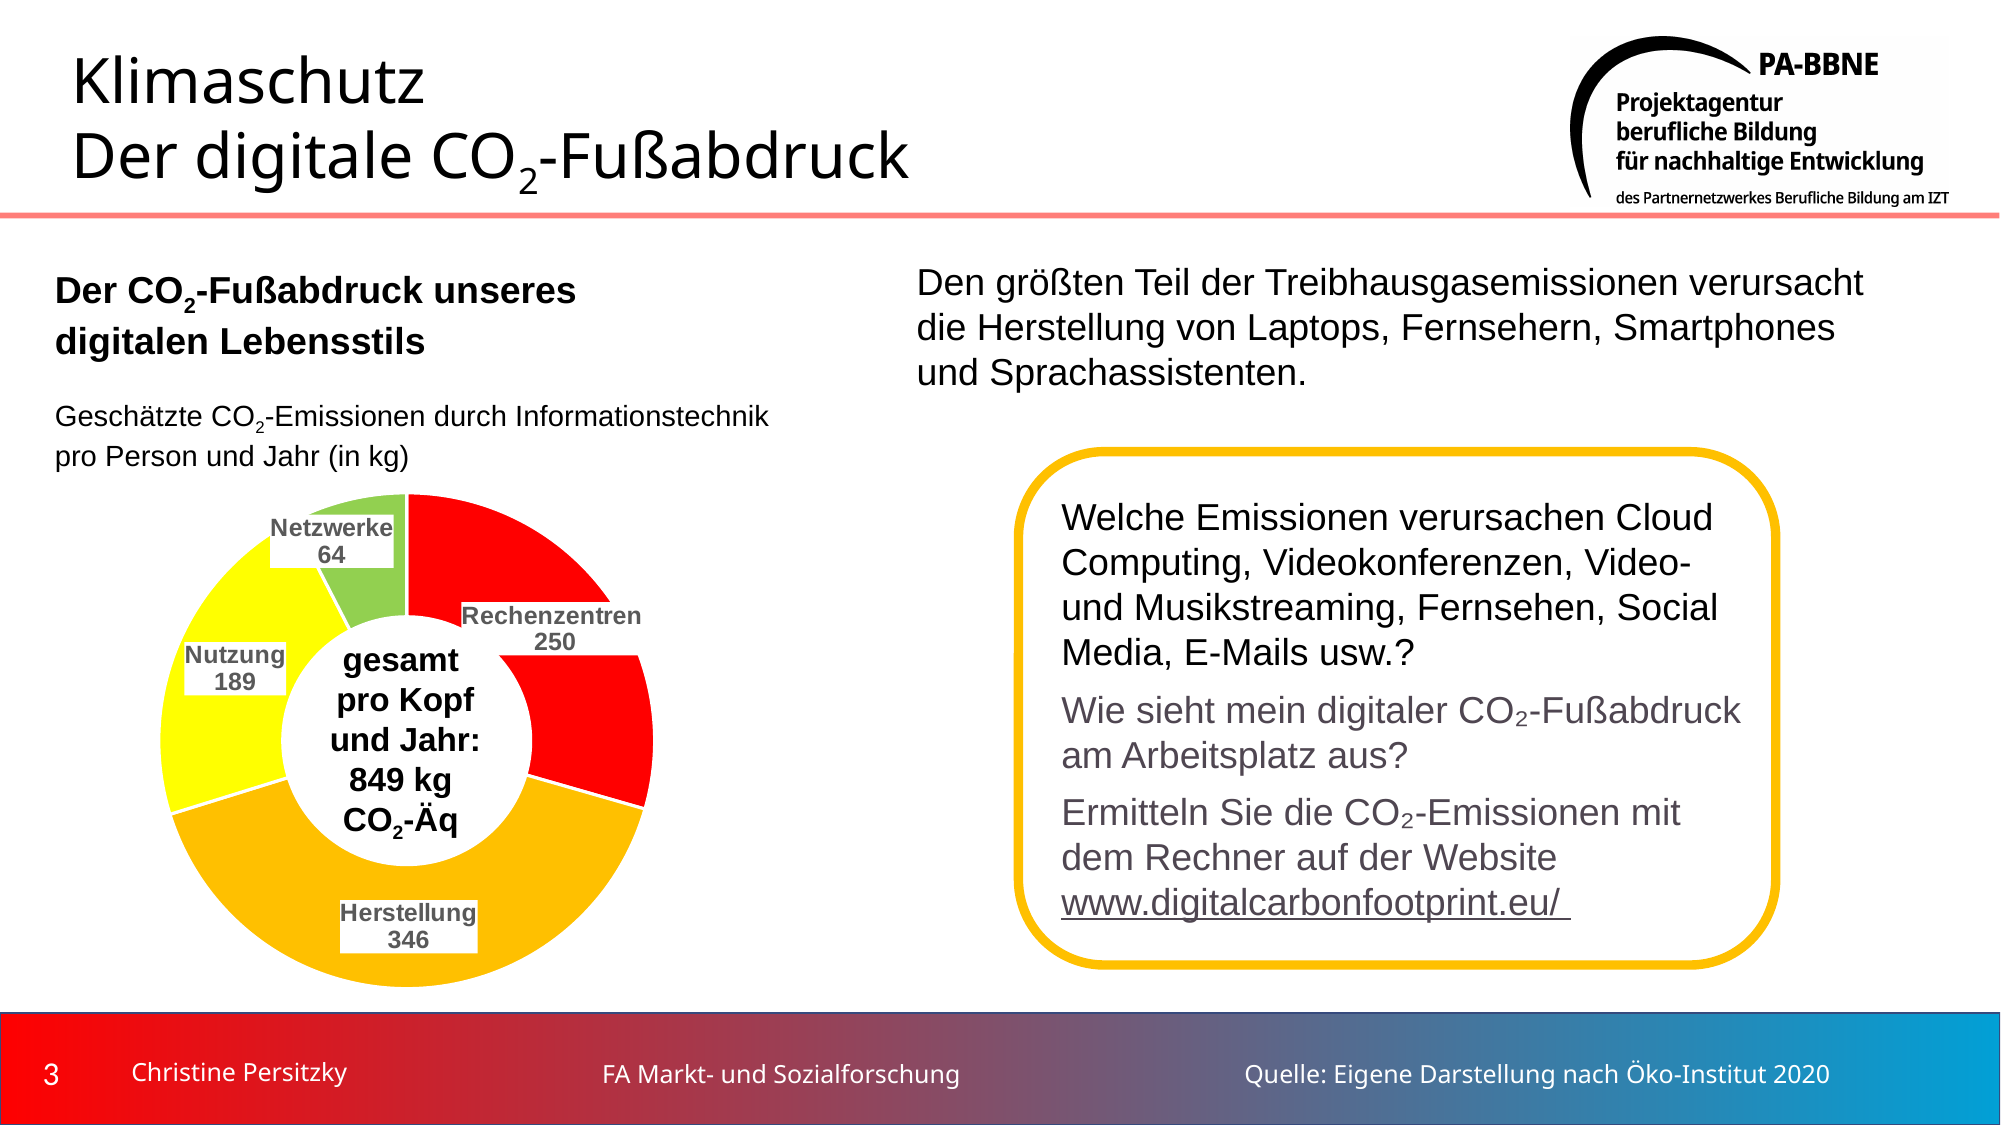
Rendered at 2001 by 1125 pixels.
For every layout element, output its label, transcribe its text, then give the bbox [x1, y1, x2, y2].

slide_number 3 [0, 1026, 102, 1118]
text_box Den größten Teil der Treibhausgasemissionen verursacht die Herstellung von Laptops, Fernsehern, Smartphones und Sprachassistenten. [901, 250, 1893, 401]
text_box Der CO2-Fußabdruck unseres digitalen Lebensstils Geschätzte CO2-Emissionen durch Informationstechnik pro Person und Jahr (in kg) [39, 258, 881, 480]
list Quelle: Eigene Darstellung nach Öko-Institut 2020 [1191, 1026, 1950, 1118]
title Klimaschutz Der digitale CO2-Fußabdruck [56, 32, 1533, 210]
chart [56, 389, 1179, 1107]
list FA Markt- und Sozialforschung [549, 1113, 1179, 1118]
picture [1570, 36, 1949, 207]
text_box Welche Emissionen verursachen Cloud Computing, Videokonferenzen, Video- und Musikstreaming, Fernsehen, Social Media, E-Mails usw.? Wie sieht mein digitaler CO₂-Fußabdruck am Arbeitsplatz aus? Ermitteln Sie die CO₂-Emissionen mit dem Rechner auf der Website www.digitalcarbonfootprint.eu/ [1182, 451, 1776, 966]
